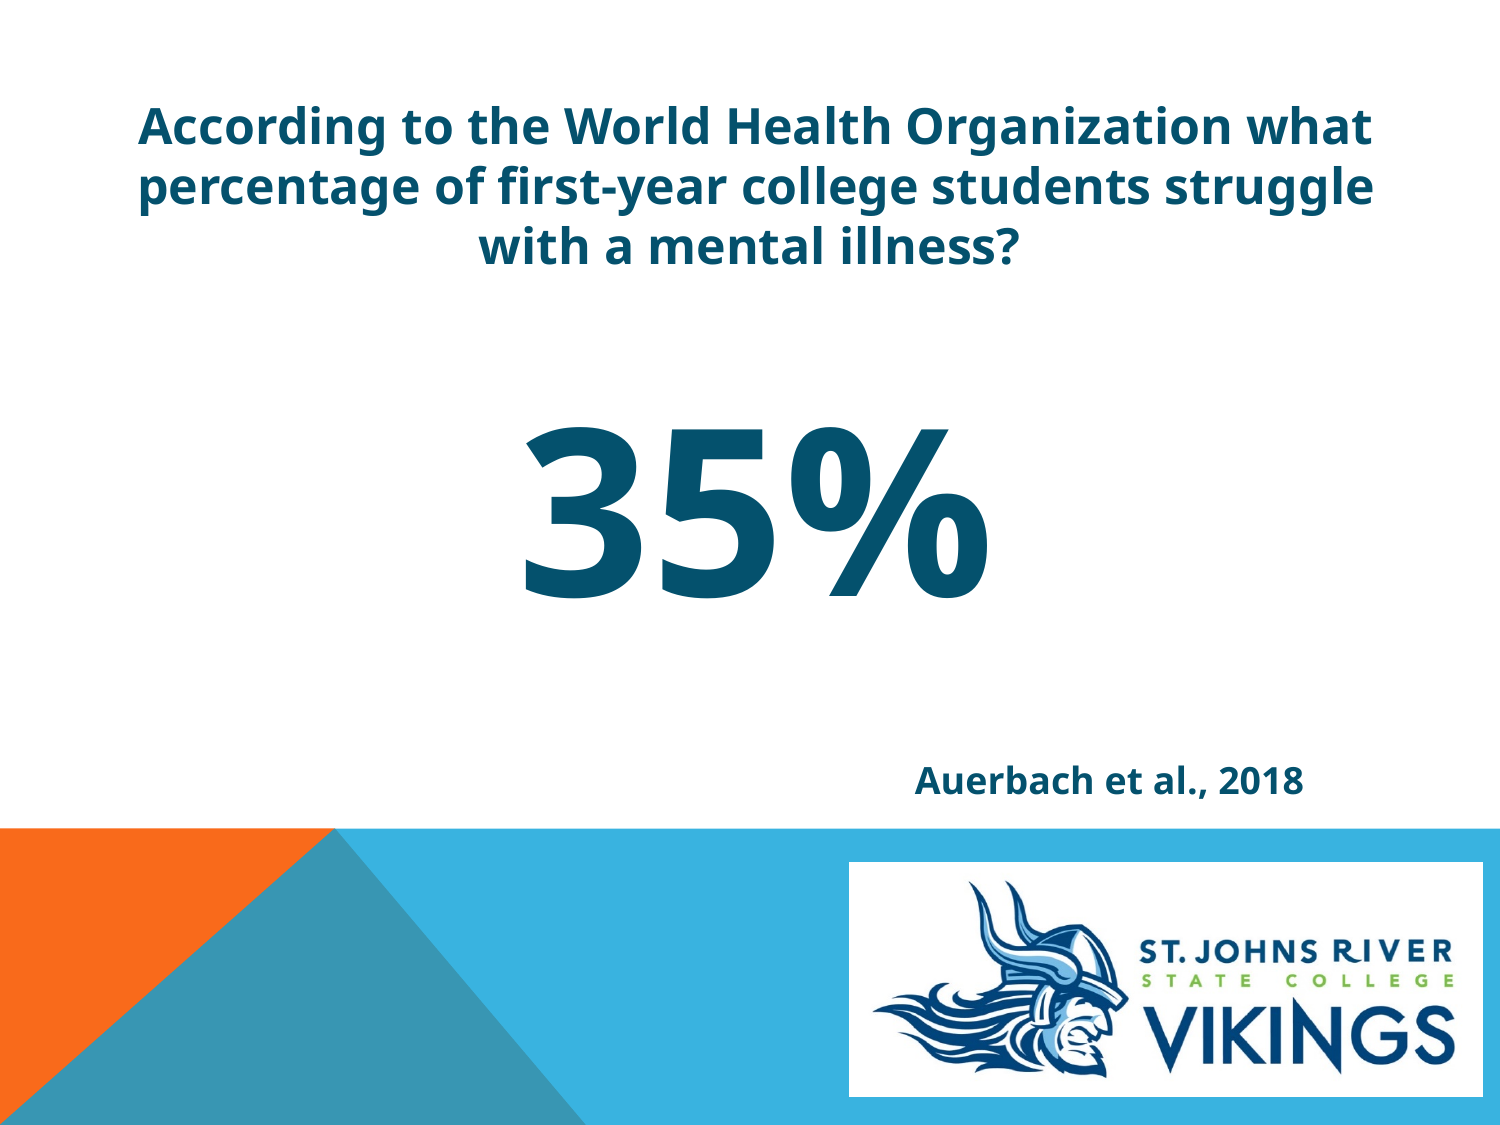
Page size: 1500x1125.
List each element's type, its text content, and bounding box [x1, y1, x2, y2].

text_box According to the World Health Organization what percentage of first-year college students struggle with a mental illness? [99, 87, 1413, 283]
picture [849, 862, 1483, 1097]
text_box Auerbach et al., 2018 [900, 749, 1388, 810]
text_box 35% [143, 355, 1369, 651]
